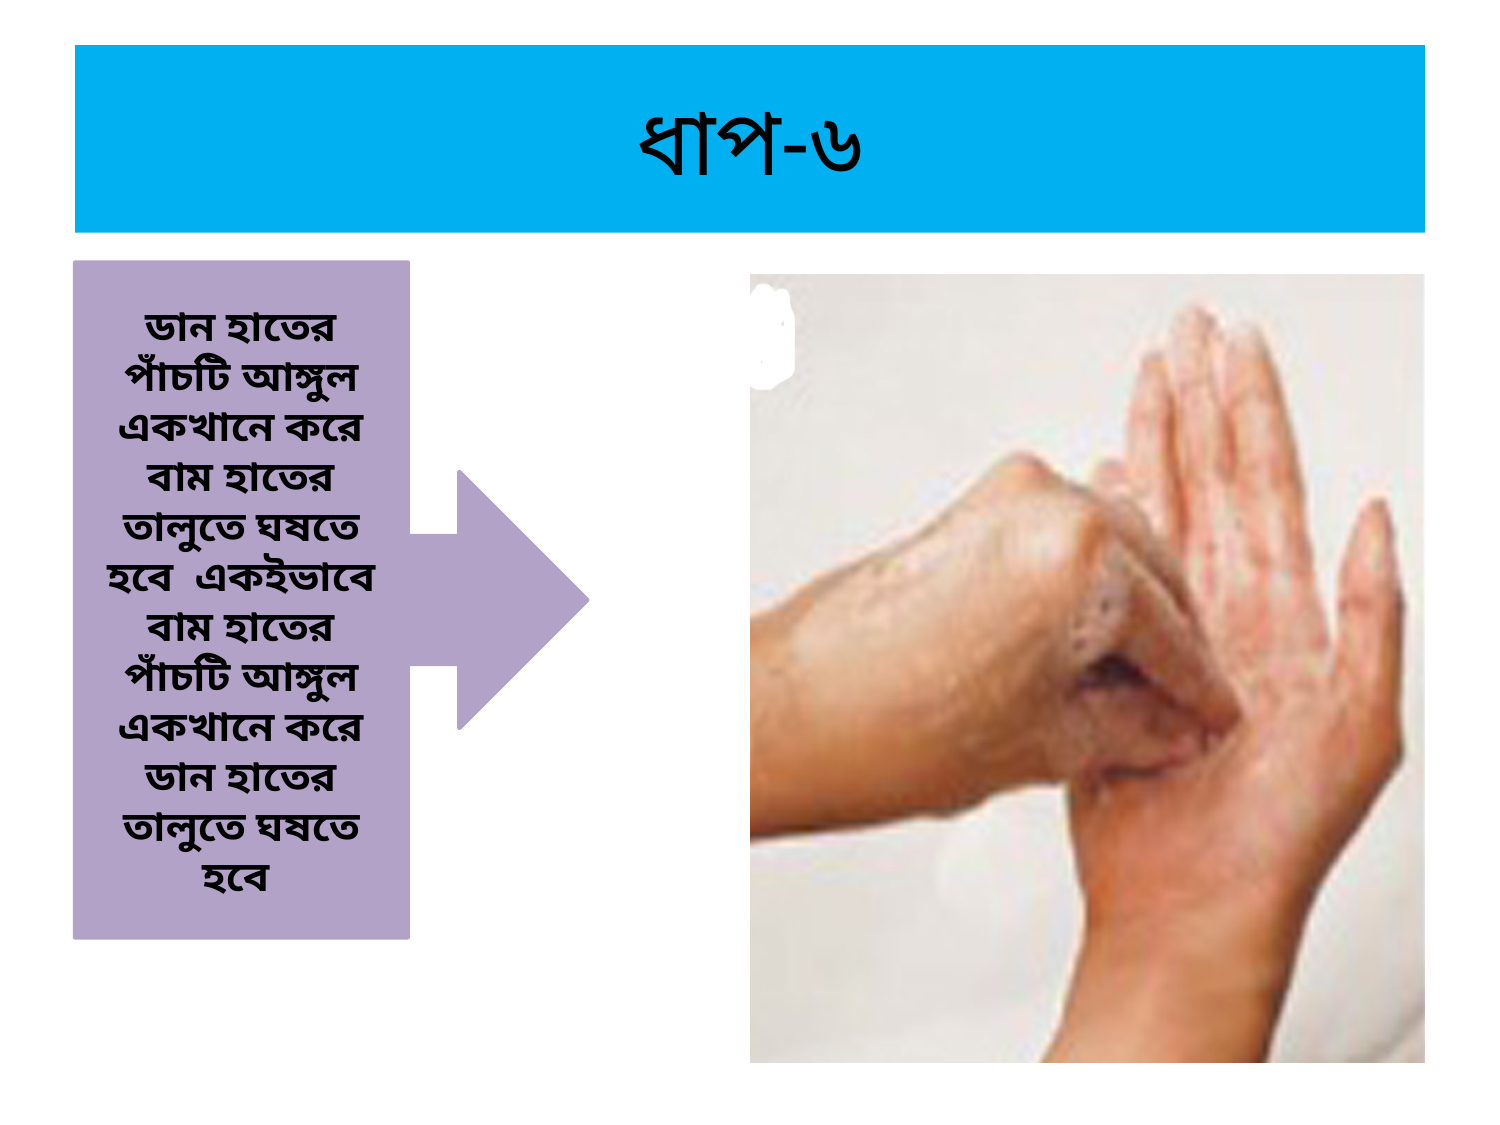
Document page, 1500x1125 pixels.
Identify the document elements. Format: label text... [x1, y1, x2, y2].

title ধাপ-৬ [75, 45, 1425, 233]
picture [749, 274, 1426, 1063]
text_box ডান হাতের পাঁচটি আঙ্গুল একখানে করে বাম হাতের তালুতে ঘষতে হবে একইভাবে বাম হাতের পাঁচটি আঙ্গুল একখানে করে ডান হাতের তালুতে ঘষতে হবে [72, 260, 590, 940]
